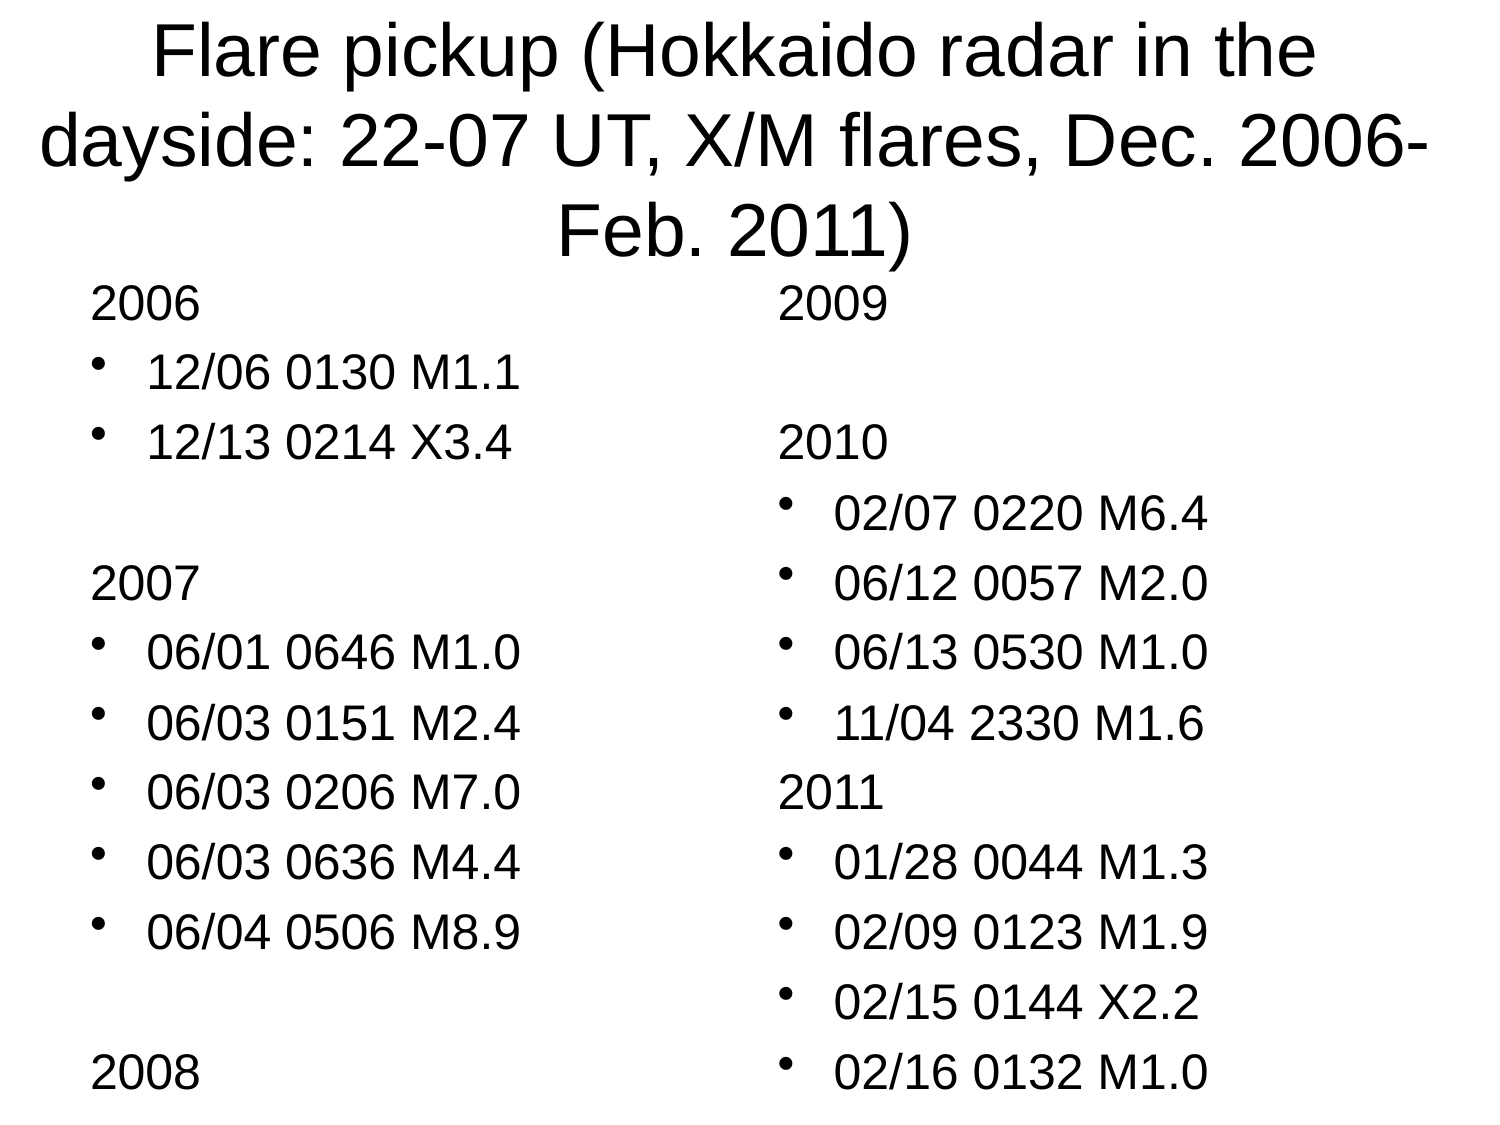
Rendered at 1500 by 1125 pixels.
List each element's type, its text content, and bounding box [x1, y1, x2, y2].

title Flare pickup (Hokkaido radar in the dayside: 22-07 UT, X/M flares, Dec. 2006-Feb. 2011) [0, 42, 1471, 231]
list 2006 12/06 0130 M1.1 12/13 0214 X3.4 2007 06/01 0646 M1.0 06/03 0151 M2.4 06/03 0206 M7.0 06/03 0636 M4.4 06/04 0506 M8.9 2008 [74, 262, 738, 1006]
list 2009 2010 02/07 0220 M6.4 06/12 0057 M2.0 06/13 0530 M1.0 11/04 2330 M1.6 2011 01/28 0044 M1.3 02/09 0123 M1.9 02/15 0144 X2.2 02/16 0132 M1.0 [762, 262, 1426, 1006]
